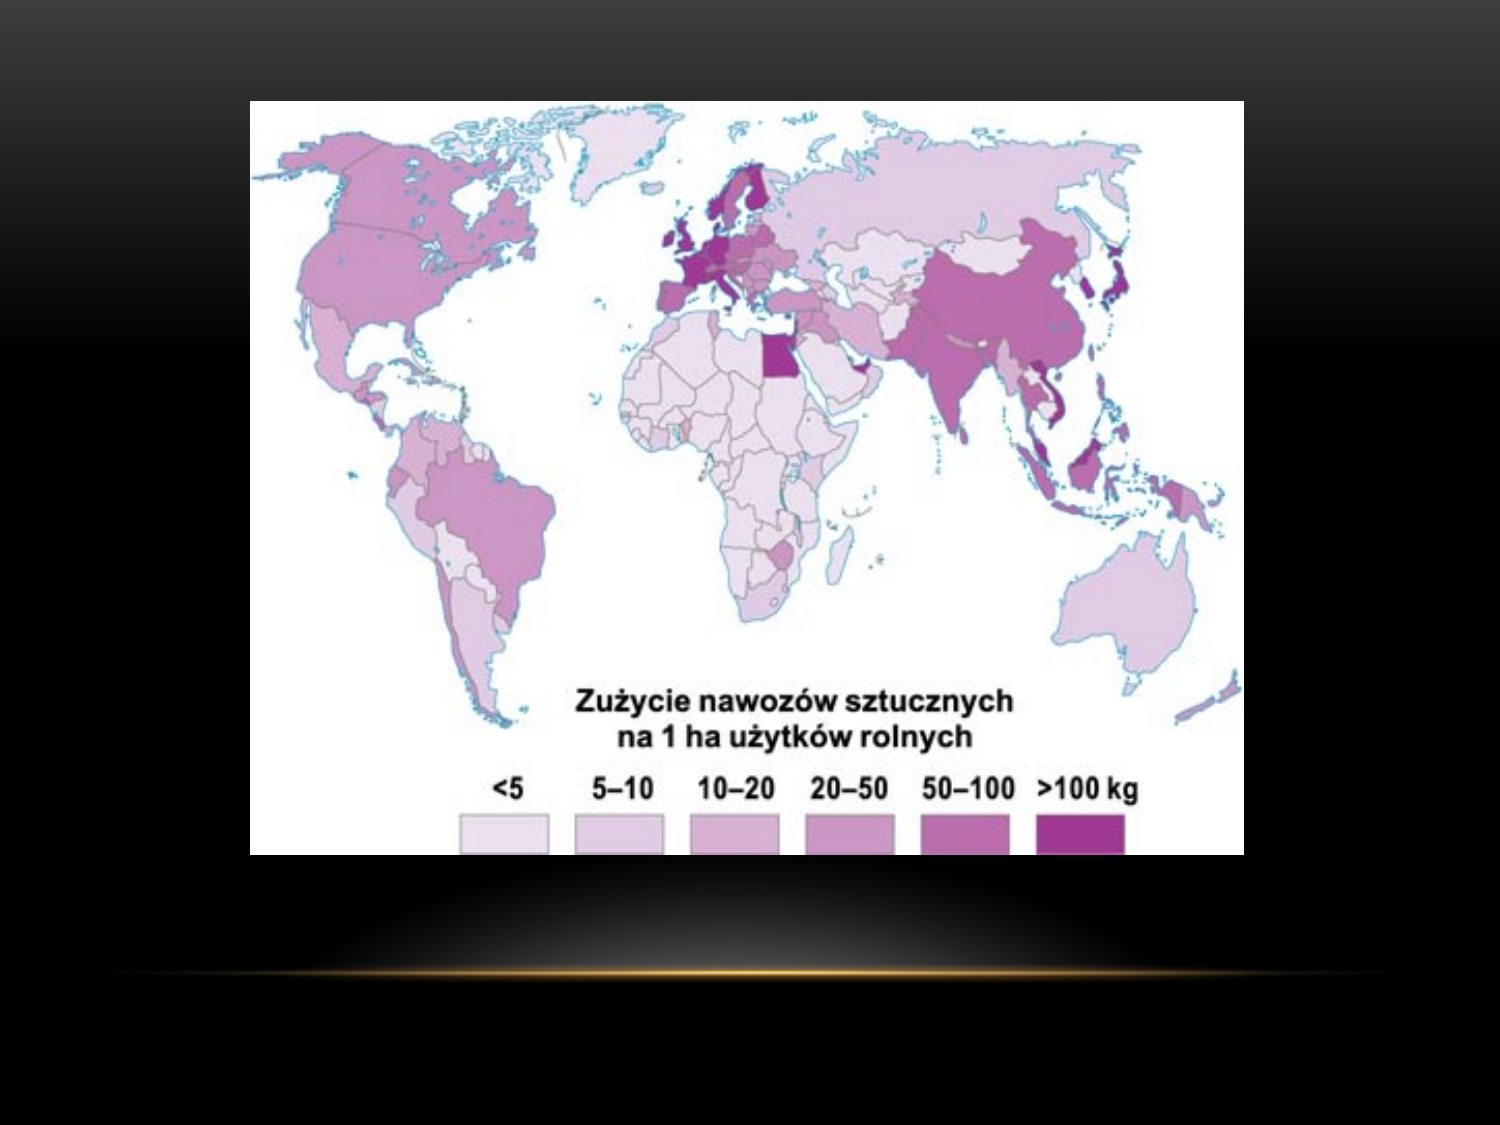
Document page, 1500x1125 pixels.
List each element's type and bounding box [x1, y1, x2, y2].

list [99, 262, 1400, 938]
picture [0, 0, 1500, 1125]
title [99, 45, 1400, 233]
